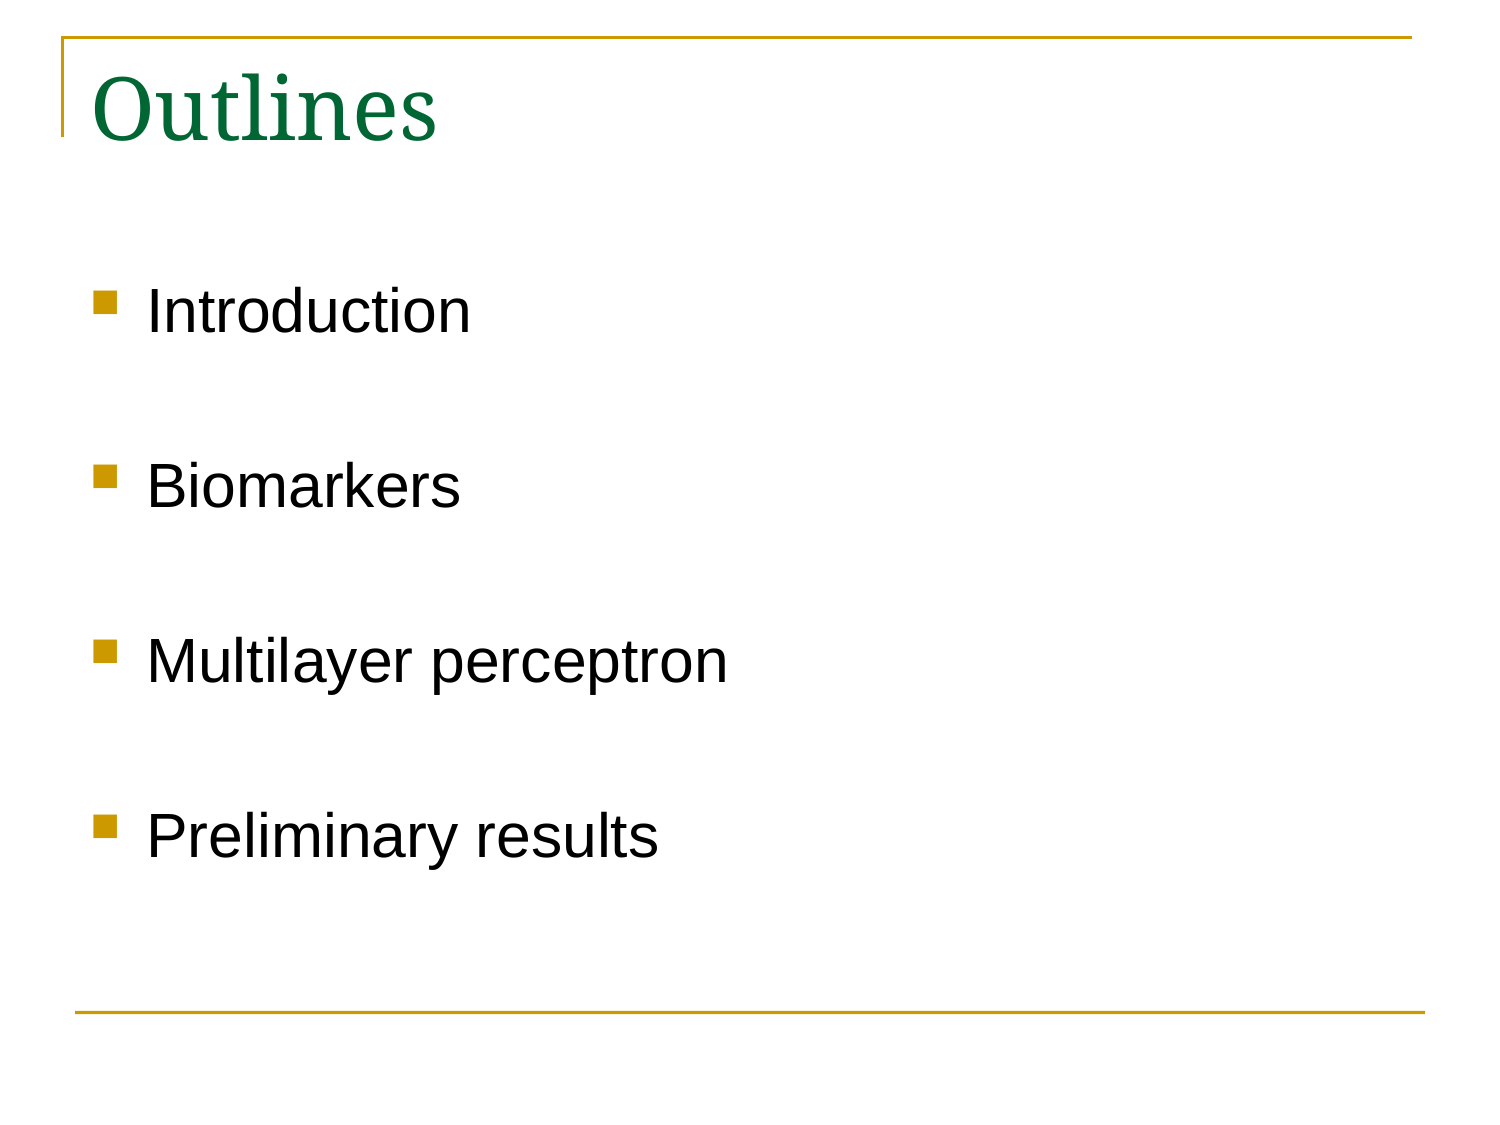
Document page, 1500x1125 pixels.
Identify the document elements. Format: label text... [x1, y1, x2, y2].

title Outlines [75, 45, 1425, 233]
list Introduction Biomarkers Multilayer perceptron Preliminary results [75, 262, 1425, 1006]
